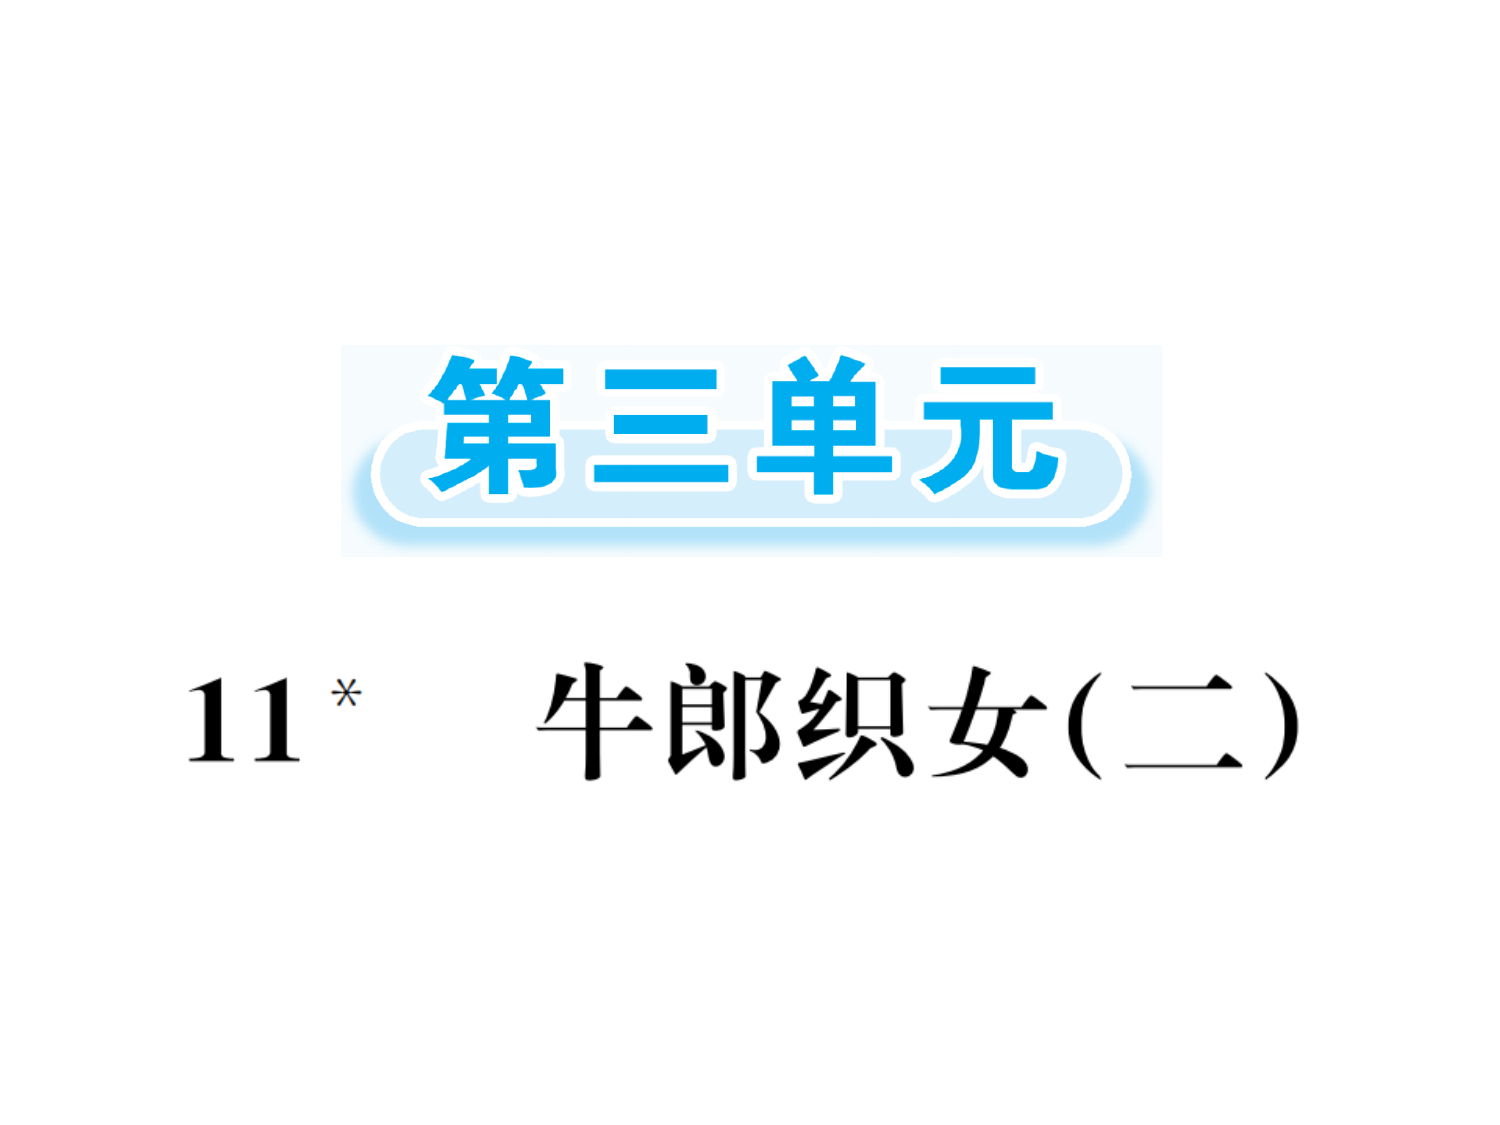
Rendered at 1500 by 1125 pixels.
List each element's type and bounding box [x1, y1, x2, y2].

picture [320, 324, 1180, 571]
picture [159, 631, 1341, 836]
